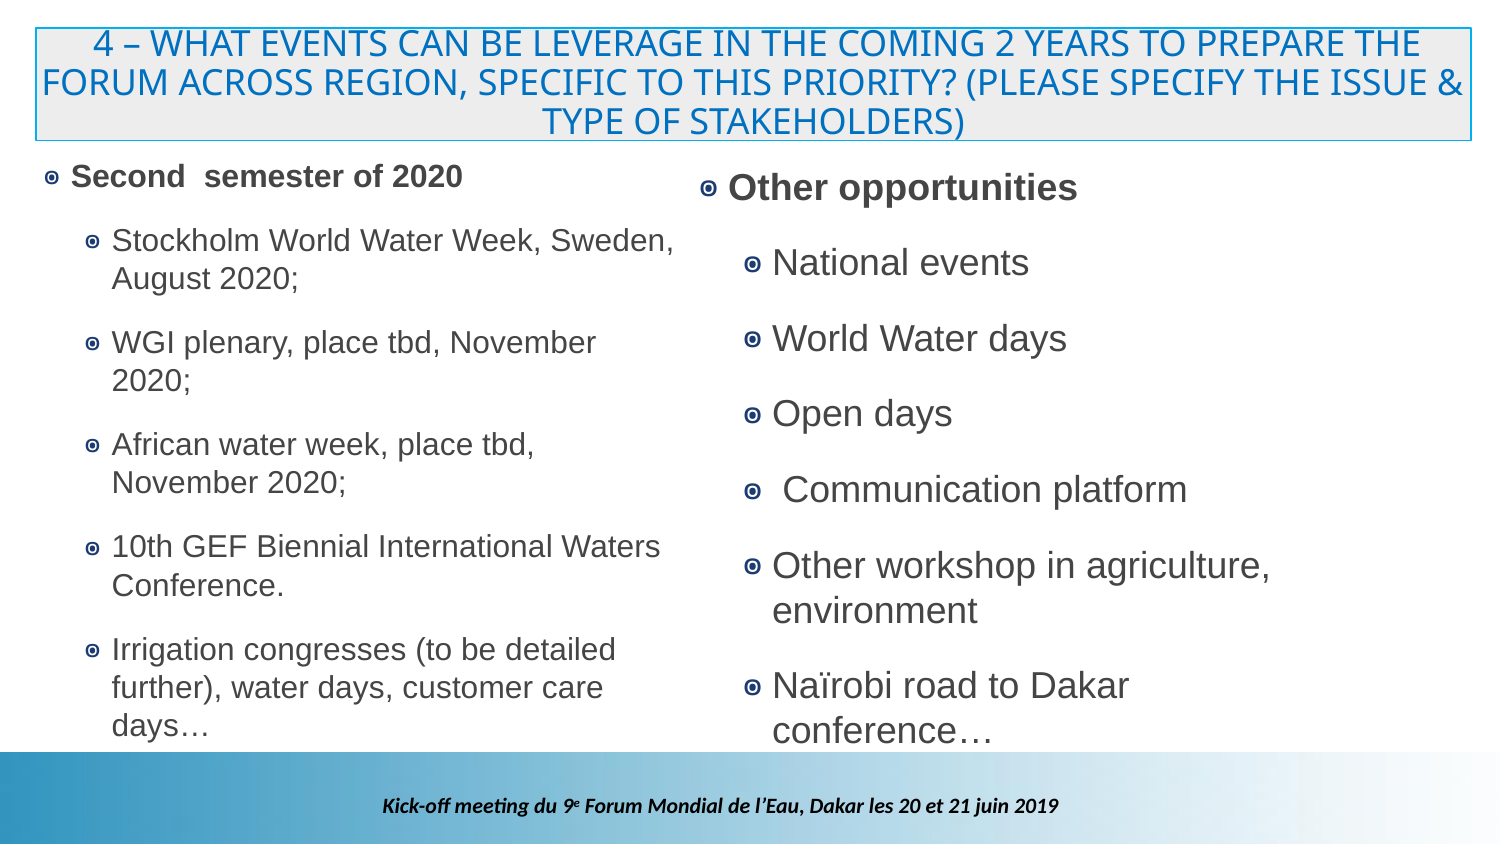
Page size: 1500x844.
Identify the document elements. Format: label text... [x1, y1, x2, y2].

list Second semester of 2020 Stockholm World Water Week, Sweden, August 2020; WGI plenary, place tbd, November 2020; African water week, place tbd, November 2020; 10th GEF Biennial International Waters Conference. Irrigation congresses (to be detailed further), water days, customer care days… [35, 147, 692, 752]
text_box Other opportunities National events World Water days Open days Communication platform Other workshop in agriculture, environment Naïrobi road to Dakar conference… [691, 155, 1347, 752]
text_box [0, 752, 1500, 844]
title 4 – What events can be leverage in the coming 2 years to prepare the Forum across region, specific to this Priority? (please specify the issue & type of stakeholders) [35, 27, 1472, 141]
